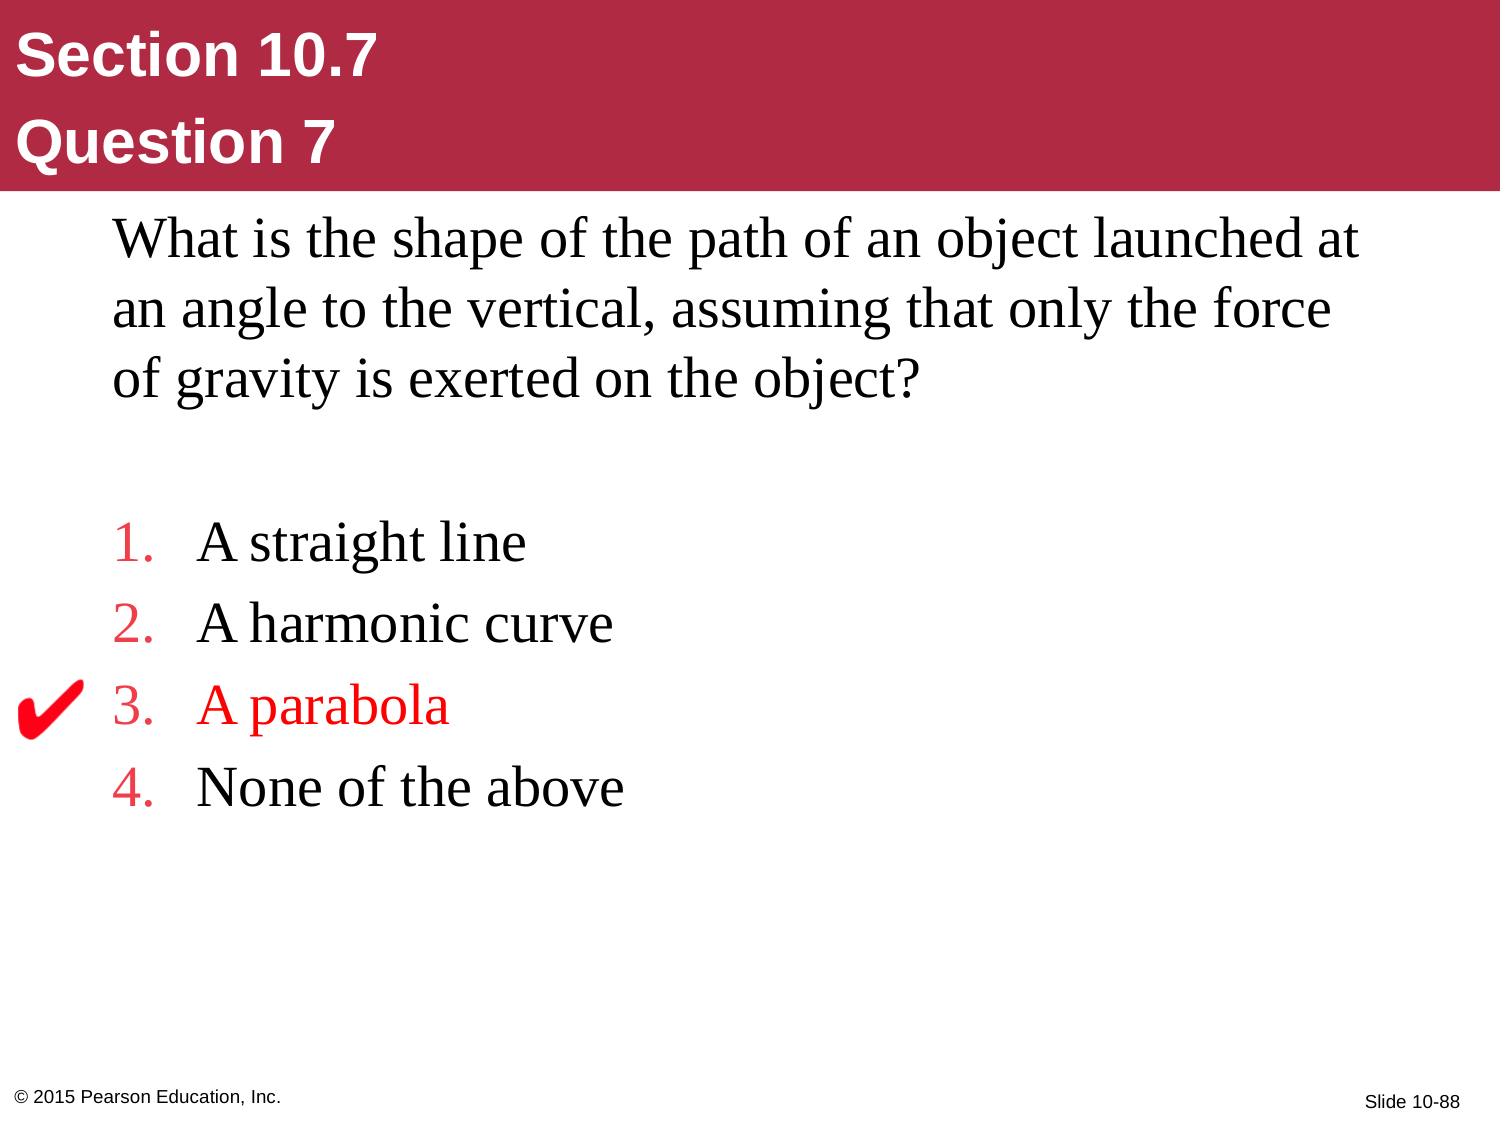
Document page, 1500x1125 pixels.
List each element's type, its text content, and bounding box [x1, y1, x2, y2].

footer © 2015 Pearson Education, Inc. [14, 1084, 900, 1115]
list What is the shape of the path of an object launched at an angle to the vertical, assuming that only the force of gravity is exerted on the object? A straight line A harmonic curve A parabola None of the above [59, 191, 1410, 1082]
list Section 10.7 Question 7 [0, 0, 1500, 190]
picture [0, 646, 103, 764]
